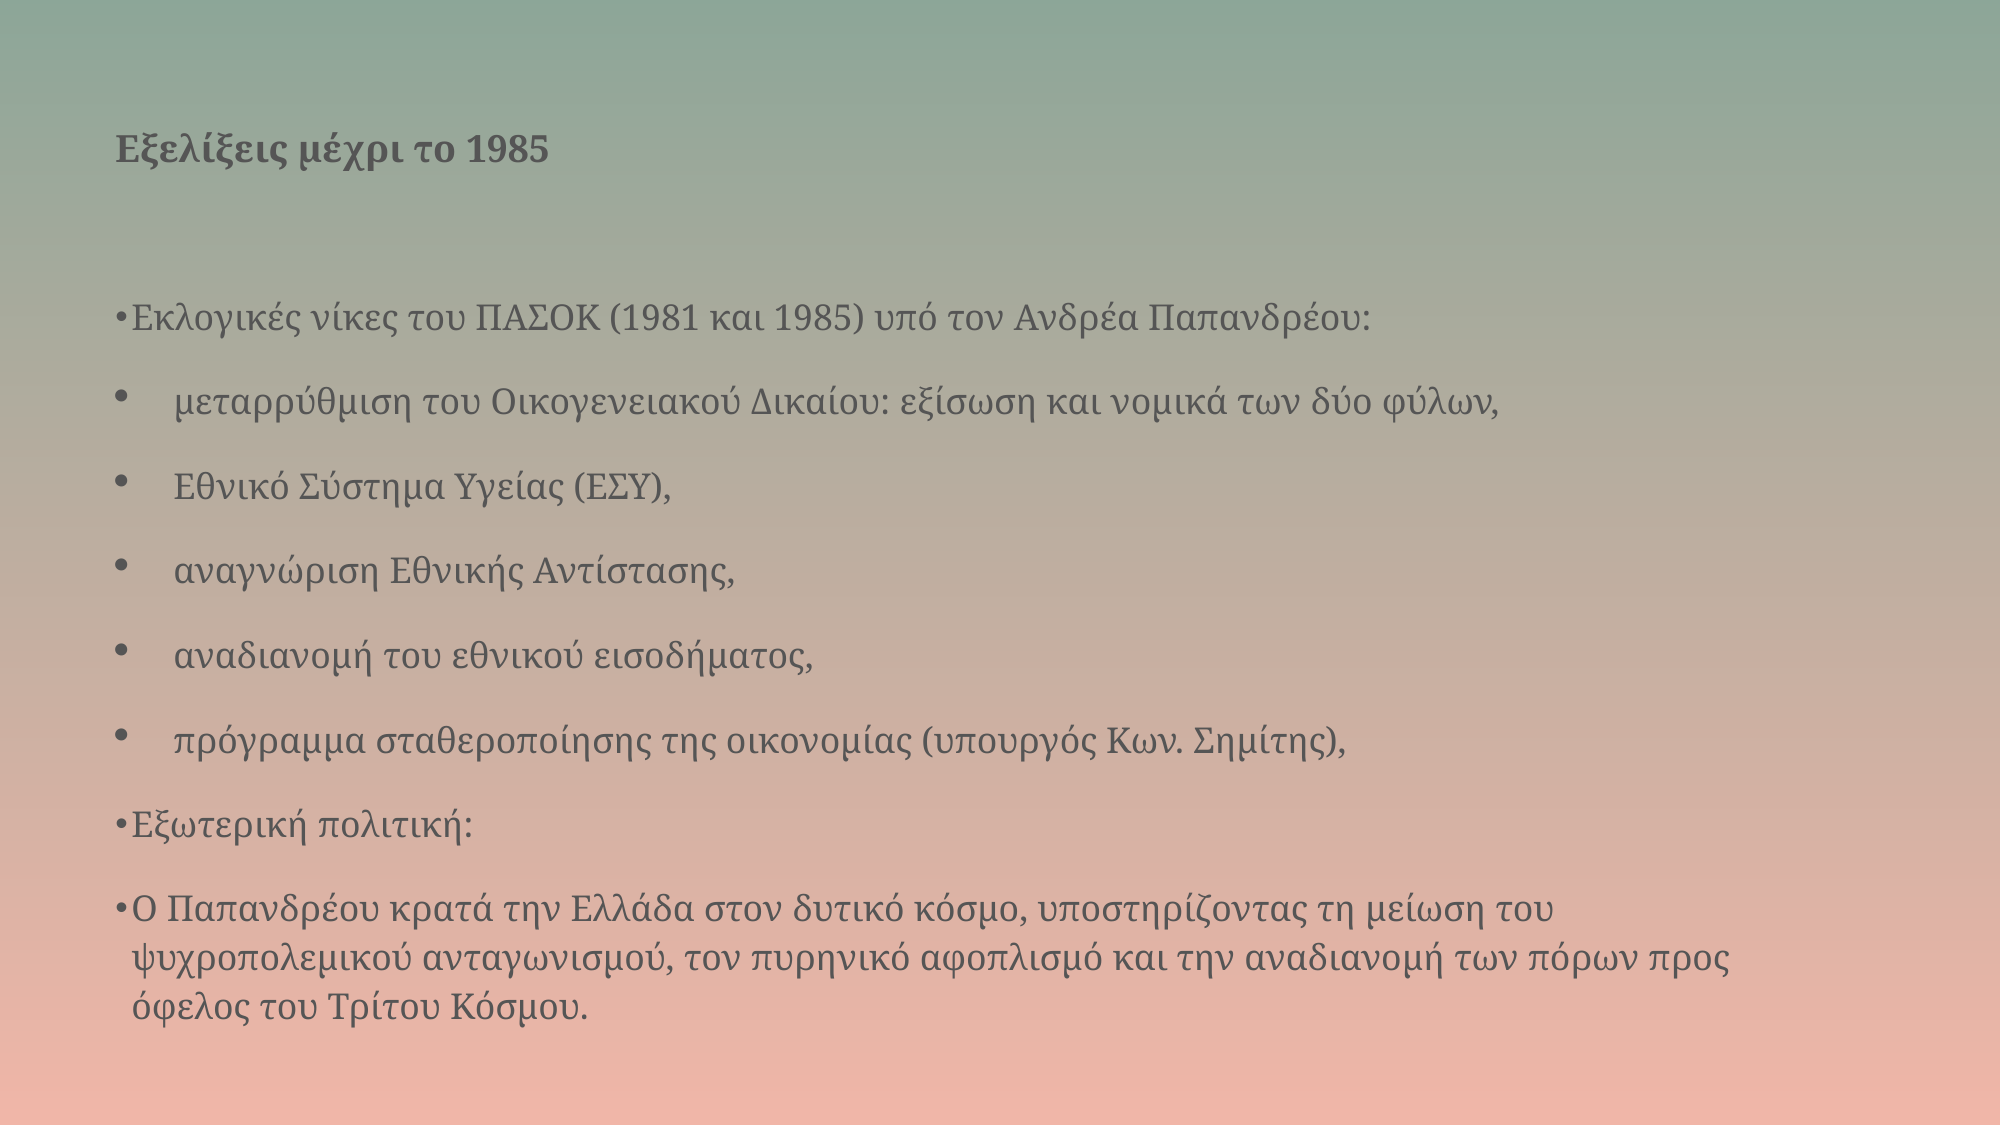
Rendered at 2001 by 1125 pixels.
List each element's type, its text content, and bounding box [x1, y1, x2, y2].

list Εκλογικές νίκες του ΠΑΣΟΚ (1981 και 1985) υπό τον Ανδρέα Παπανδρέου: μεταρρύθμιση του Οικογενειακού Δικαίου: εξίσωση και νομικά των δύο φύλων, Εθνικό Σύστημα Υγείας (ΕΣΥ), αναγνώριση Εθνικής Αντίστασης, αναδιανομή του εθνικού εισοδήματος, πρόγραμμα σταθεροποίησης της οικονομίας (υπουργός Κων. Σημίτης), Εξωτερική πολιτική: Ο Παπανδρέου κρατά την Ελλάδα στον δυτικό κόσμο, υποστηρίζοντας τη μείωση του ψυχροπολεμικού ανταγωνισμού, τον πυρηνικό αφοπλισμό και την αναδιανομή των πόρων προς όφελος του Τρίτου Κόσμου. [100, 281, 1849, 1035]
title Εξελίξεις μέχρι το 1985 [100, 90, 1849, 276]
